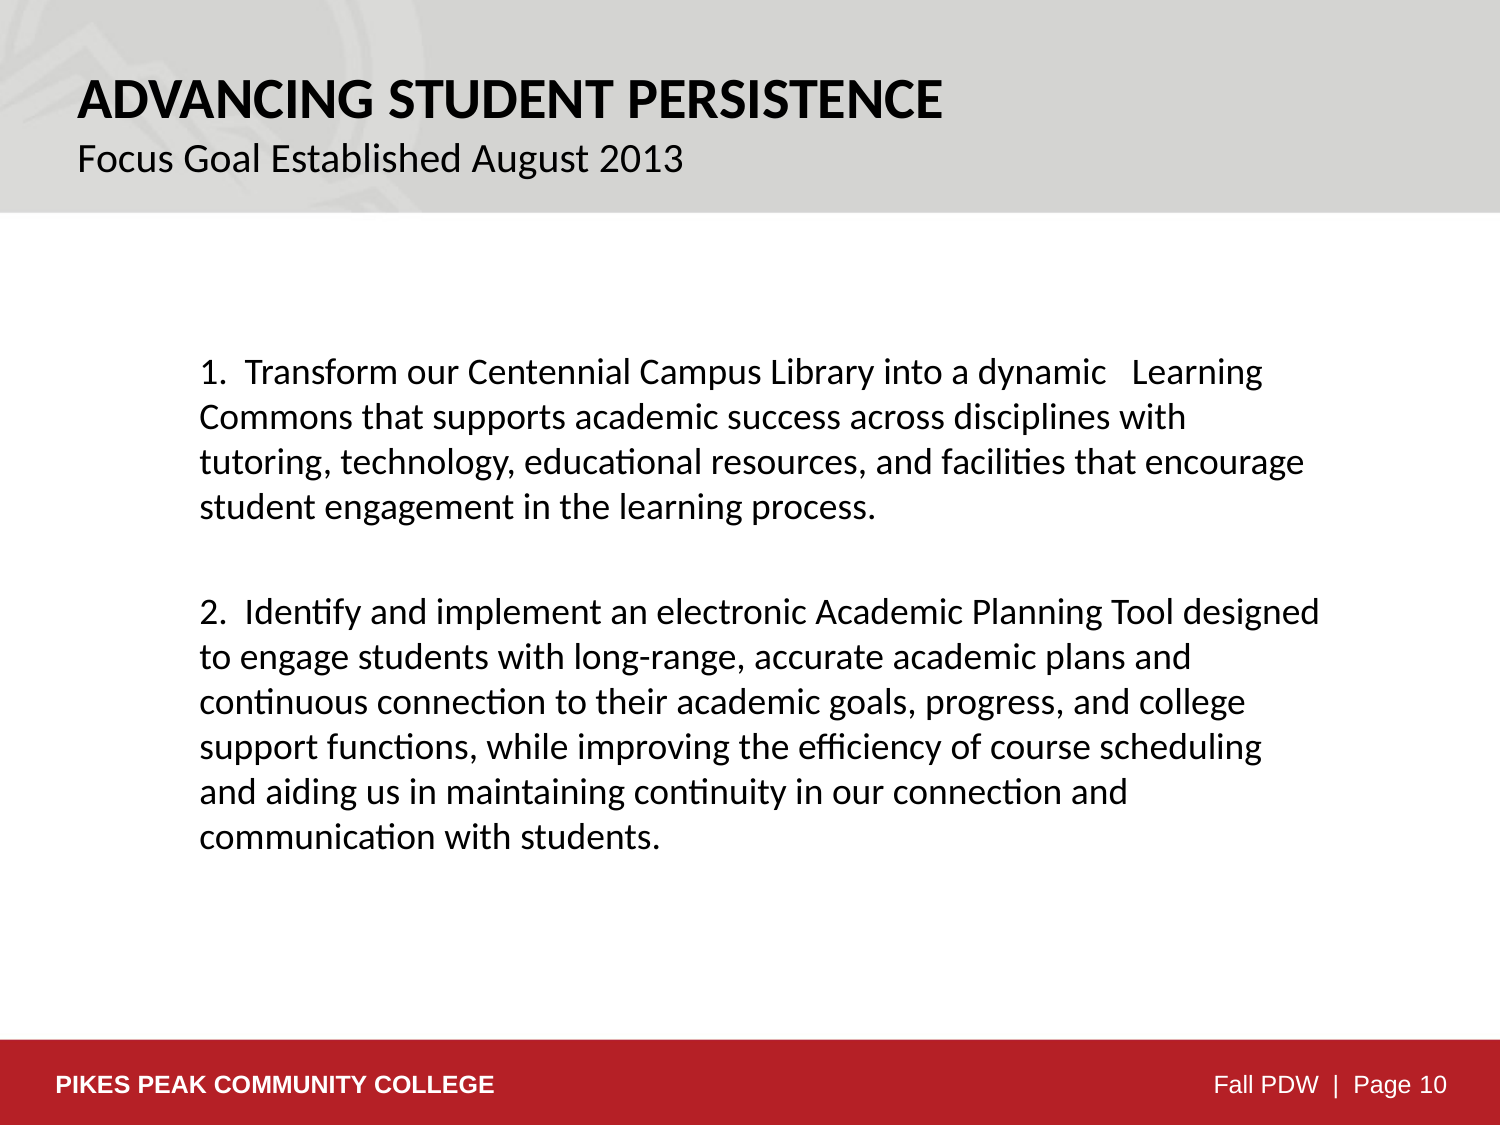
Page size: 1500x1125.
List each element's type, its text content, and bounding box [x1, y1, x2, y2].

text_box Fall PDW | Page 10 [802, 1060, 1462, 1106]
text_box PIKES PEAK COMMUNITY COLLEGE [40, 1060, 700, 1106]
list 1. Transform our Centennial Campus Library into a dynamic Learning Commons that supports academic success across disciplines with tutoring, technology, educational resources, and facilities that encourage student engagement in the learning process. 2. Identify and implement an electronic Academic Planning Tool designed to engage students with long-range, accurate academic plans and continuous connection to their academic goals, progress, and college support functions, while improving the efficiency of course scheduling and aiding us in maintaining continuity in our connection and communication with students. [184, 340, 1338, 1082]
text_box Advancing Student Persistence Focus Goal Established August 2013 [62, 53, 1338, 292]
picture [0, 0, 1500, 1125]
